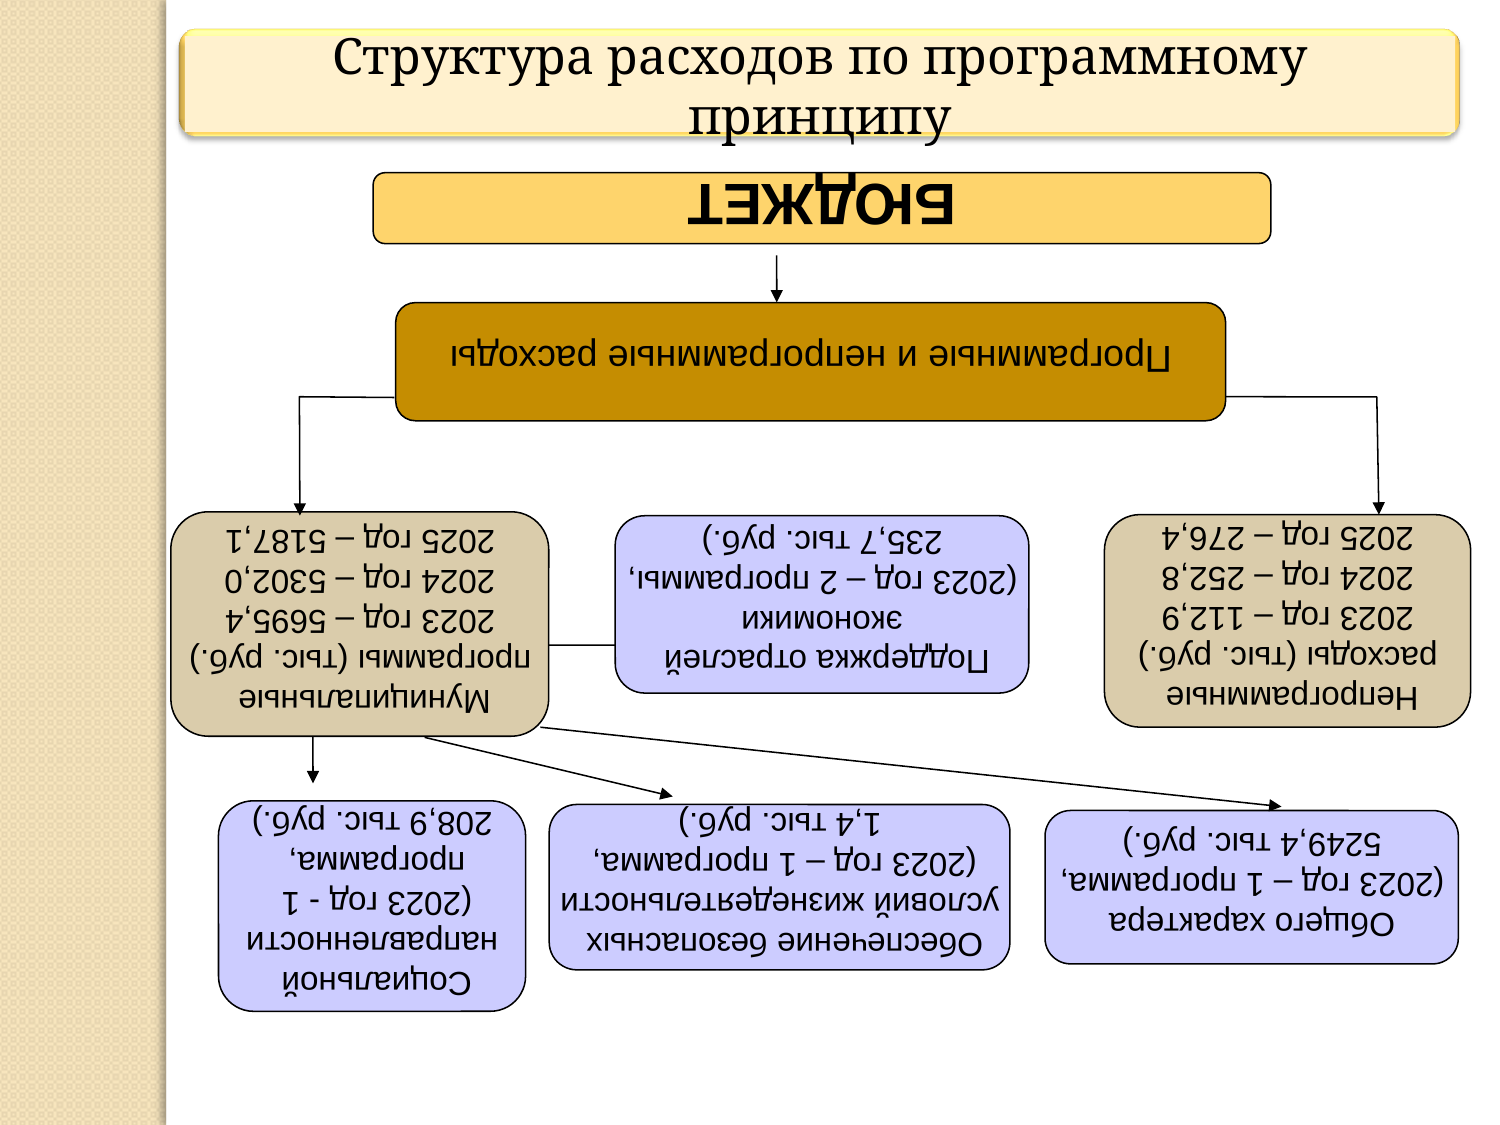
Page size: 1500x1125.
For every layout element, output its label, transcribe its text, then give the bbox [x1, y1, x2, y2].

text_box [424, 737, 673, 800]
text_box Муниципальные программы (тыс. руб.) 2023 год – 5695,4 2024 год – 5302,0 2025 год – 5187,1 [170, 511, 549, 737]
text_box [293, 396, 395, 516]
text_box Общего характера (2023 год – 1 программа, 5249,4 тыс. руб.) [1045, 810, 1459, 964]
text_box Поддержка отраслей экономики (2023 год – 2 программы, 235,7 тыс. руб.) [615, 515, 1029, 694]
text_box [540, 727, 1282, 812]
text_box [770, 255, 783, 303]
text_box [170, 24, 1469, 152]
text_box Социальной направленности (2023 год - 1 программа, 208,9 тыс. руб.) [218, 800, 526, 1012]
text_box [306, 736, 320, 784]
text_box Обеспечение безопасных условий жизнедеятельности (2023 год – 1 программа, 1,4 тыс. руб.) [549, 804, 1010, 970]
text_box Непрограммные расходы (тыс. руб.) 2023 год – 112,9 2024 год – 252,8 2025 год – 276,4 [1104, 514, 1471, 728]
text_box БЮДЖЕТ [373, 172, 1271, 244]
text_box [1225, 396, 1385, 515]
text_box Программные и непрограммные расходы [395, 302, 1226, 421]
